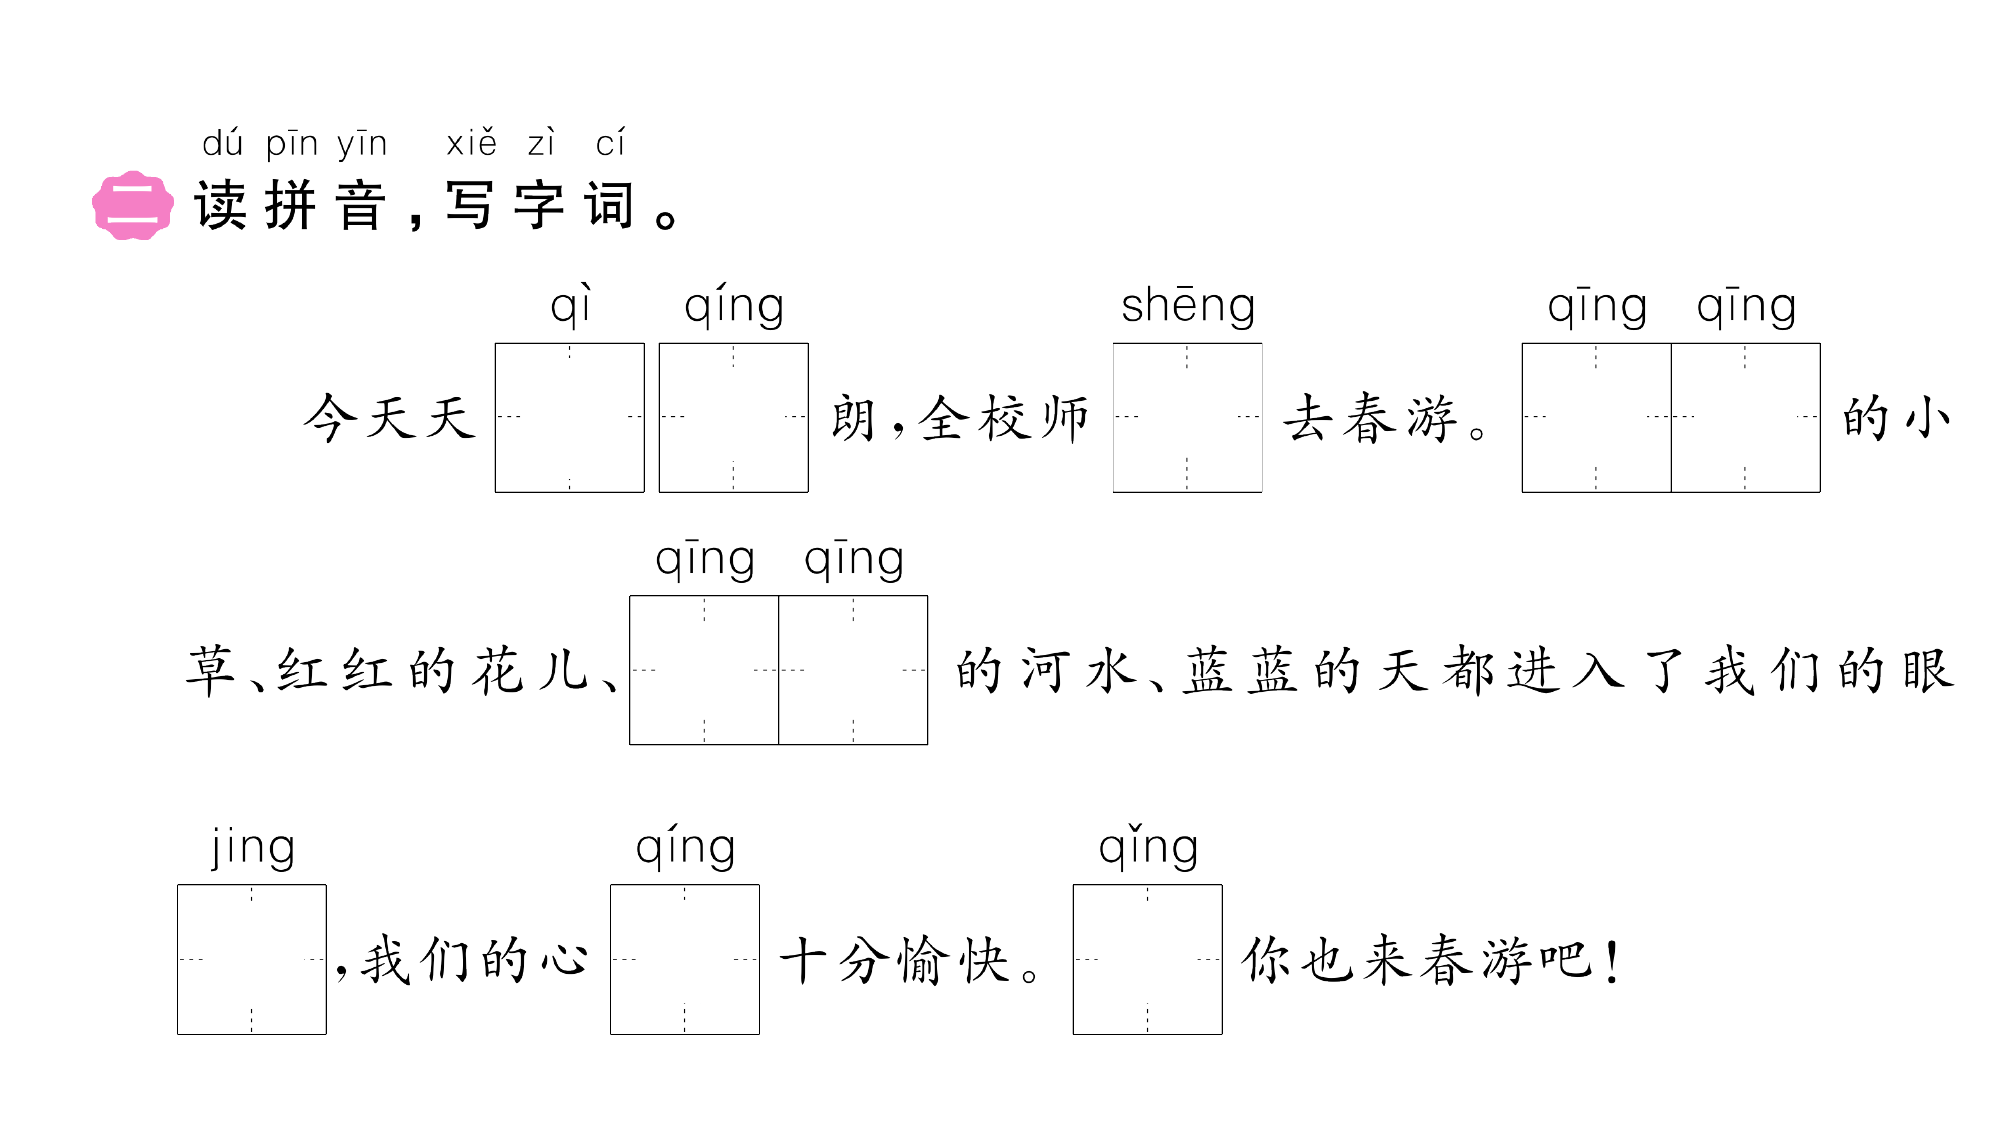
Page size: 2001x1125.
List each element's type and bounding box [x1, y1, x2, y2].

picture [173, 798, 2000, 1062]
picture [88, 118, 1979, 762]
